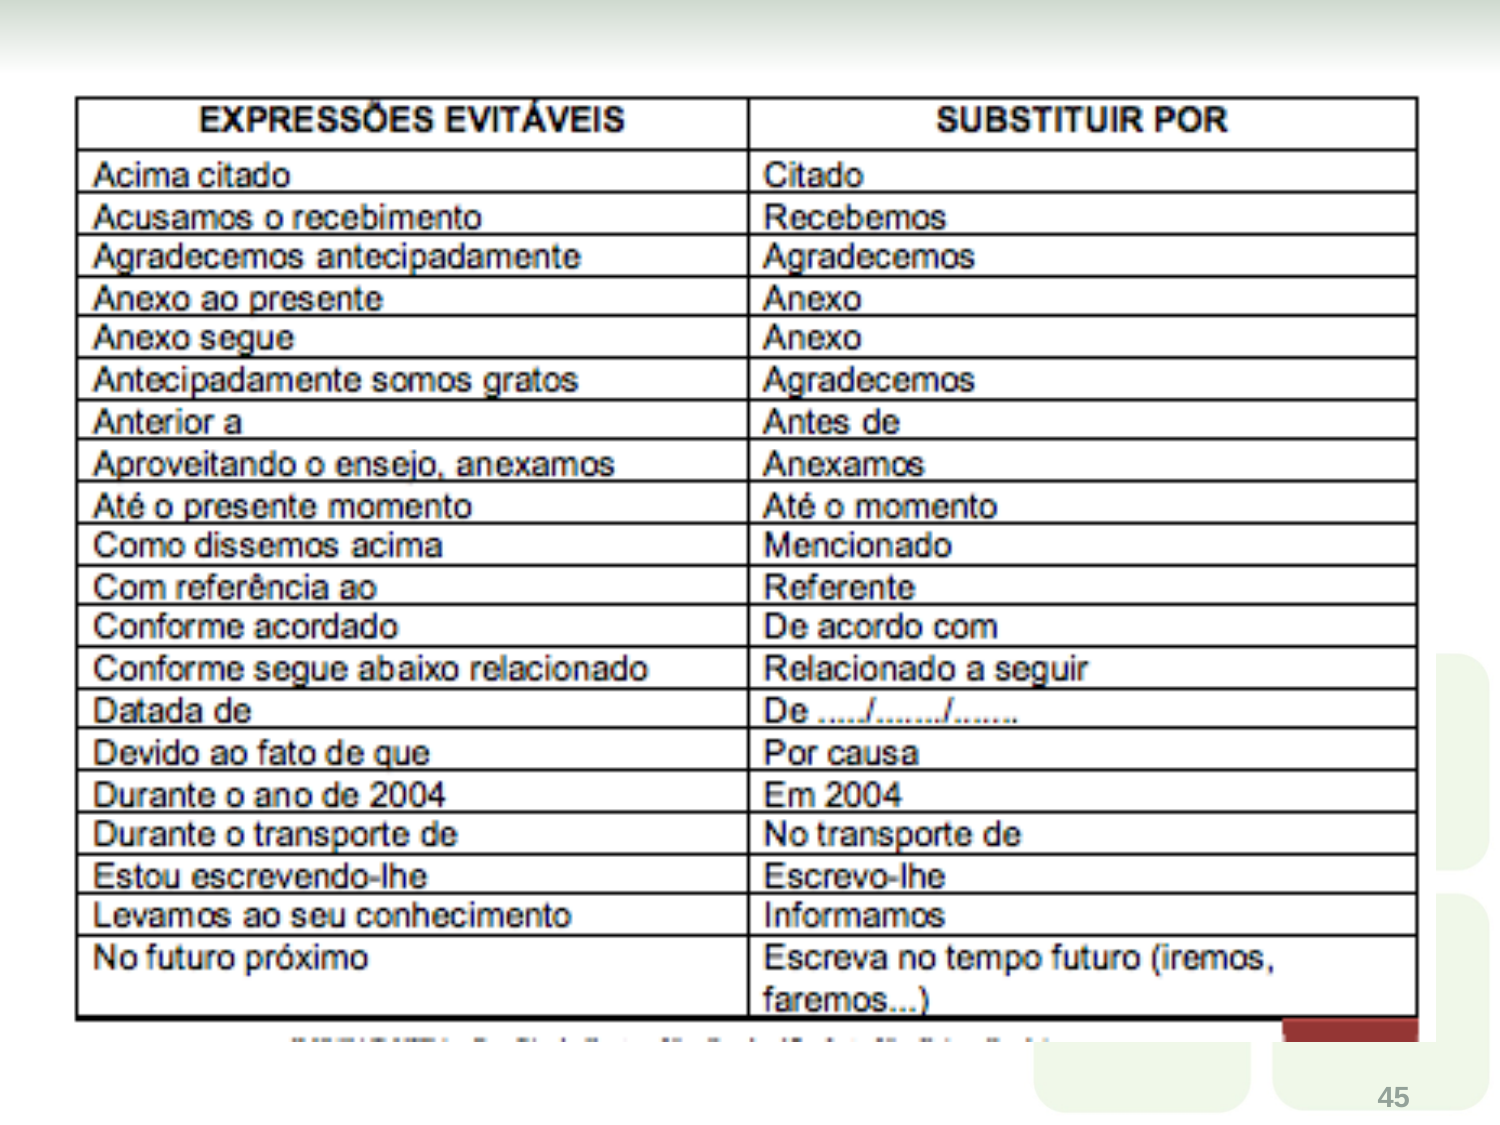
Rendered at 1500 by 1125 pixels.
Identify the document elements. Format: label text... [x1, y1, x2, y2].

picture [59, 77, 1500, 1125]
slide_number 45 [1250, 1068, 1425, 1123]
